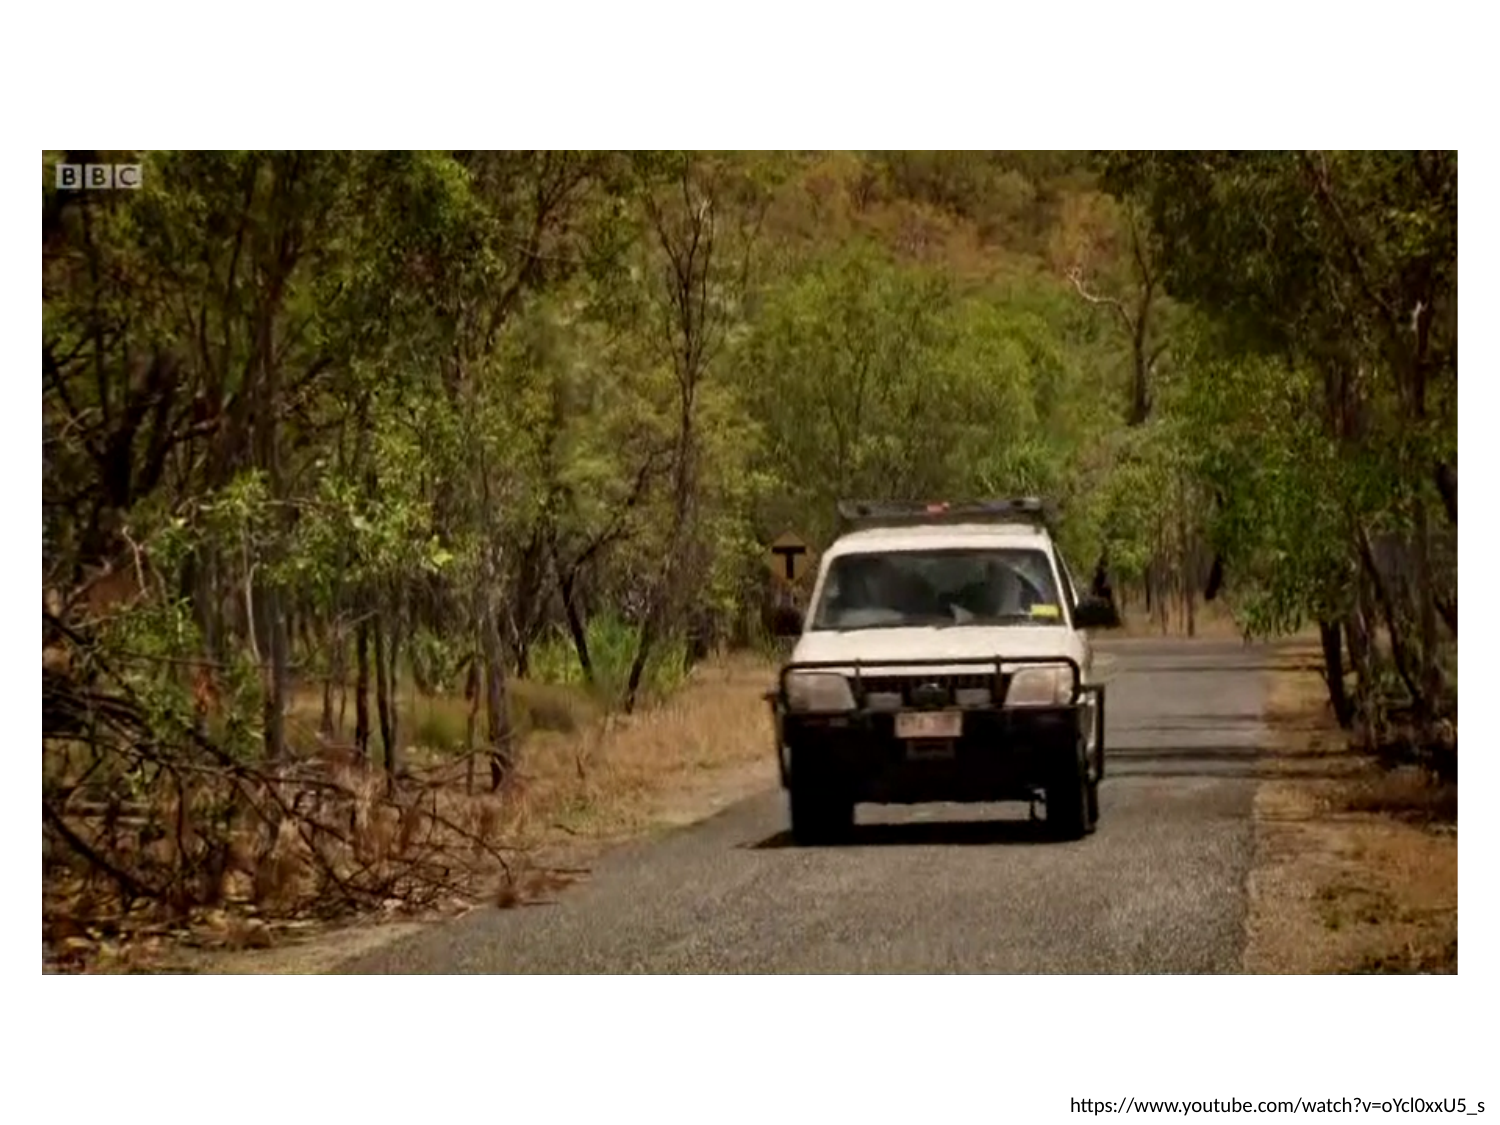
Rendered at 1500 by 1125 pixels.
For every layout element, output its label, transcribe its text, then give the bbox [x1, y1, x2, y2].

text_box https://www.youtube.com/watch?v=oYcl0xxU5_s [749, 1084, 1500, 1124]
picture [41, 149, 1458, 976]
